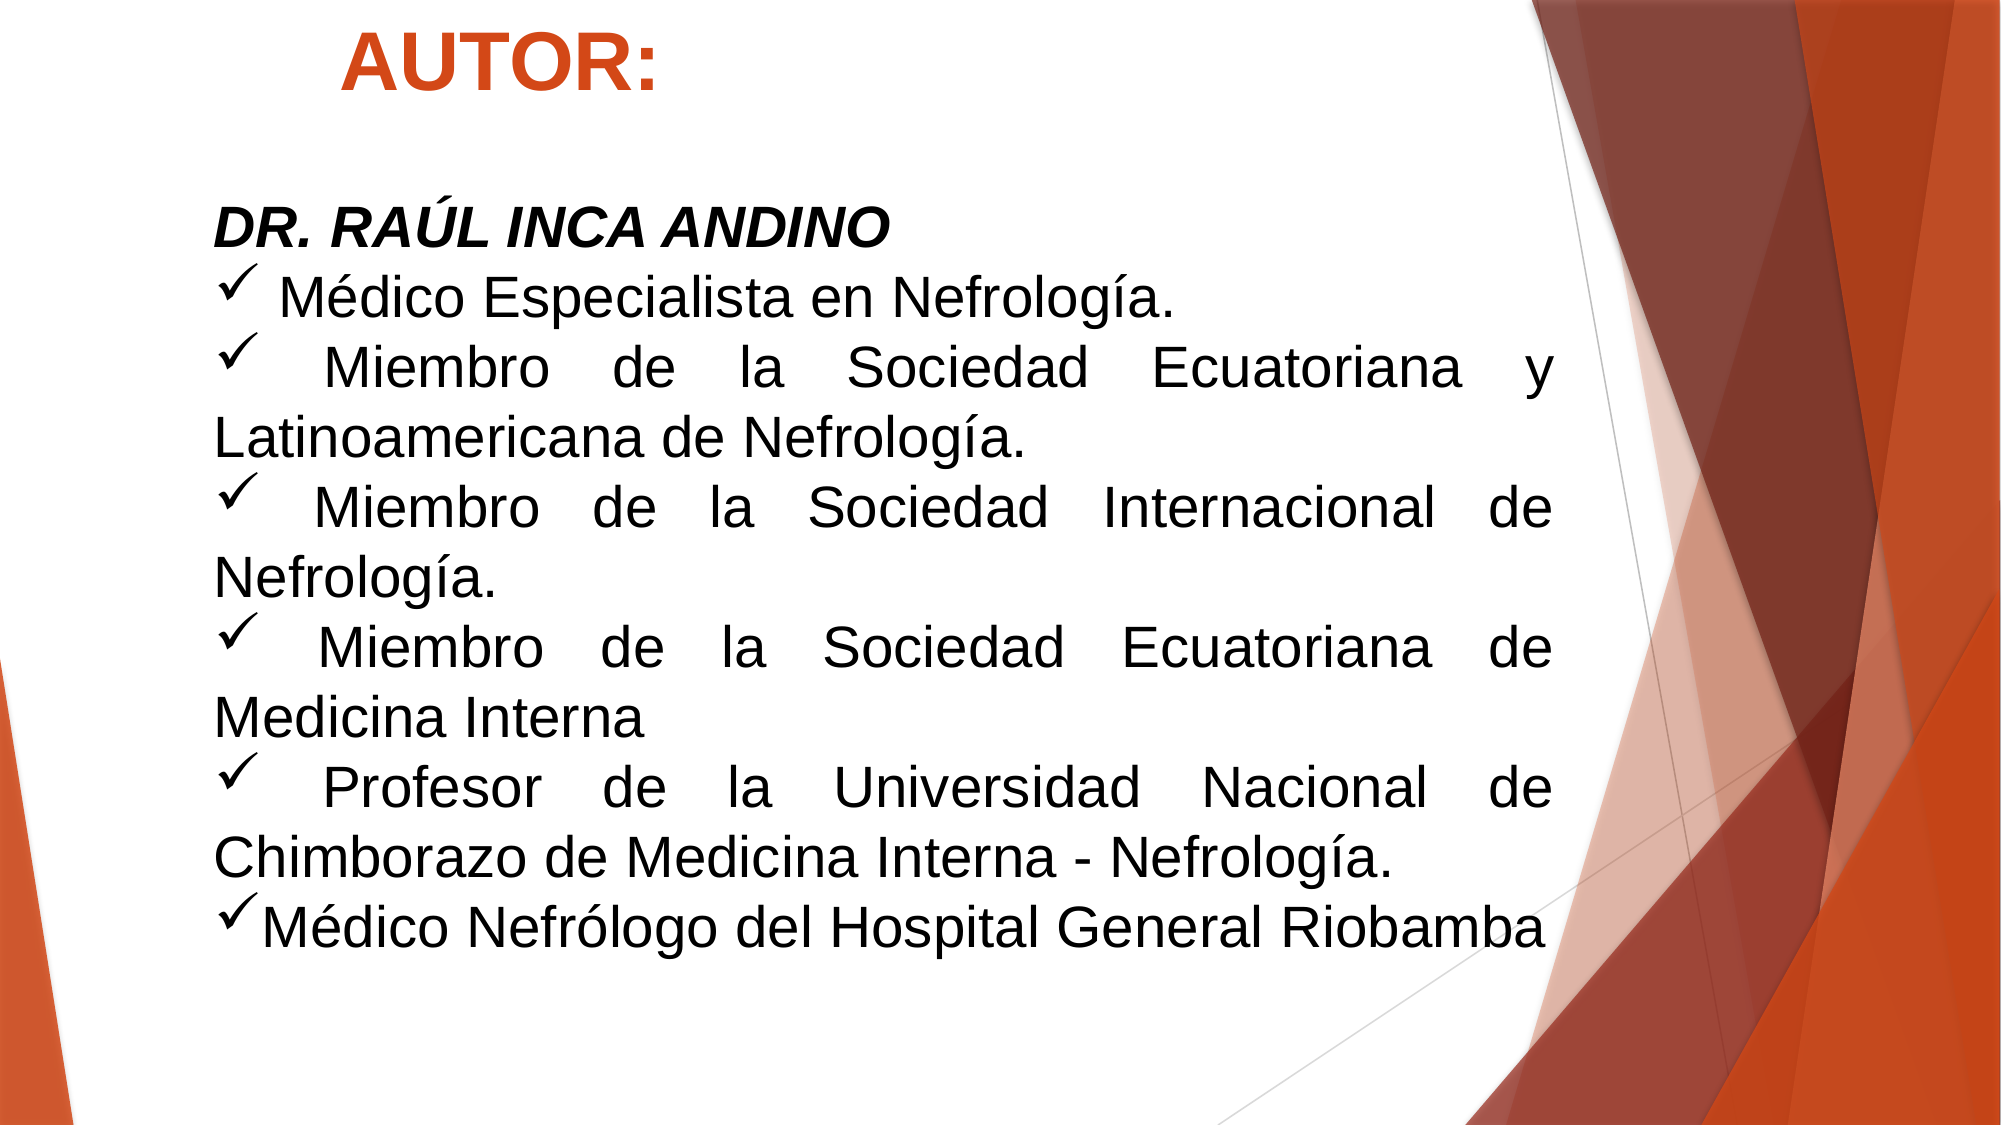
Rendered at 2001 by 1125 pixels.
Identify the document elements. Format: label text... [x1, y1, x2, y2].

text_box DR. RAÚL INCA ANDINO Médico Especialista en Nefrología. Miembro de la Sociedad Ecuatoriana y Latinoamericana de Nefrología. Miembro de la Sociedad Internacional de Nefrología. Miembro de la Sociedad Ecuatoriana de Medicina Interna Profesor de la Universidad Nacional de Chimborazo de Medicina Interna - Nefrología. Médico Nefrólogo del Hospital General Riobamba [198, 181, 1570, 1047]
title AUTOR: [324, 0, 1672, 211]
